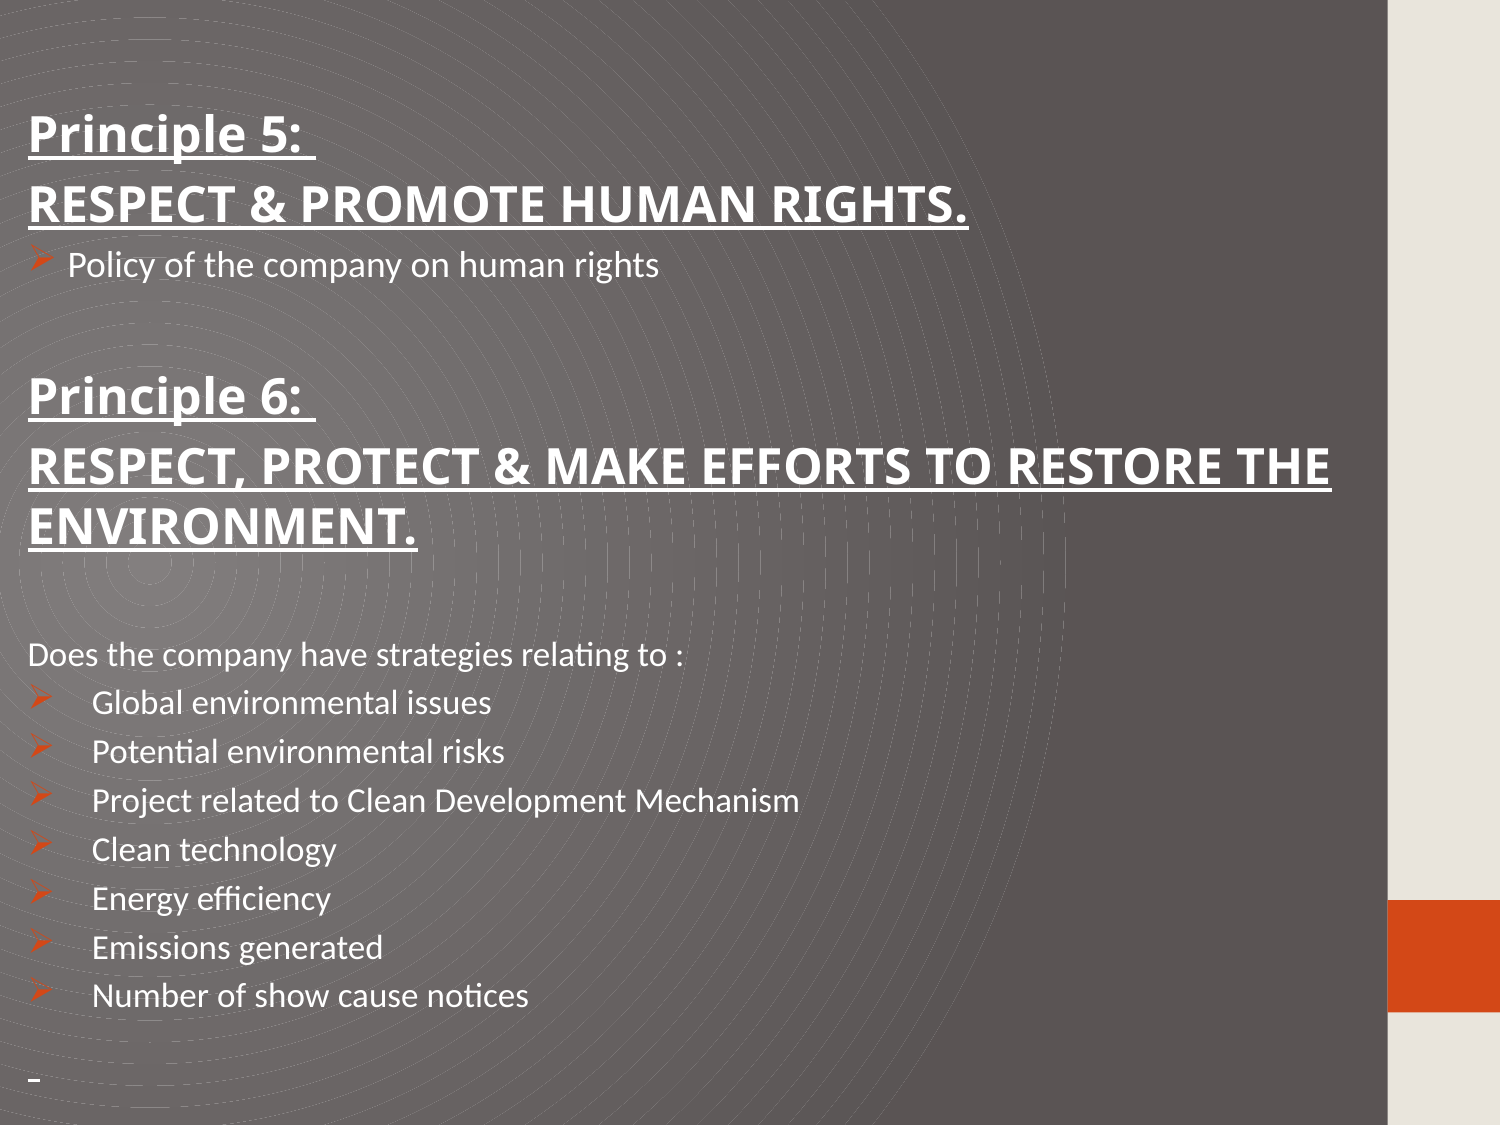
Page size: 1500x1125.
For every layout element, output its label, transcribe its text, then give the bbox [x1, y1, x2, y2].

subtitle Principle 5: RESPECT & PROMOTE HUMAN RIGHTS. Policy of the company on human rights Principle 6: RESPECT, PROTECT & MAKE EFFORTS TO RESTORE THE ENVIRONMENT. Does the company have strategies relating to : Global environmental issues Potential environmental risks Project related to Clean Development Mechanism Clean technology Energy efficiency Emissions generated Number of show cause notices [12, 24, 1376, 1101]
